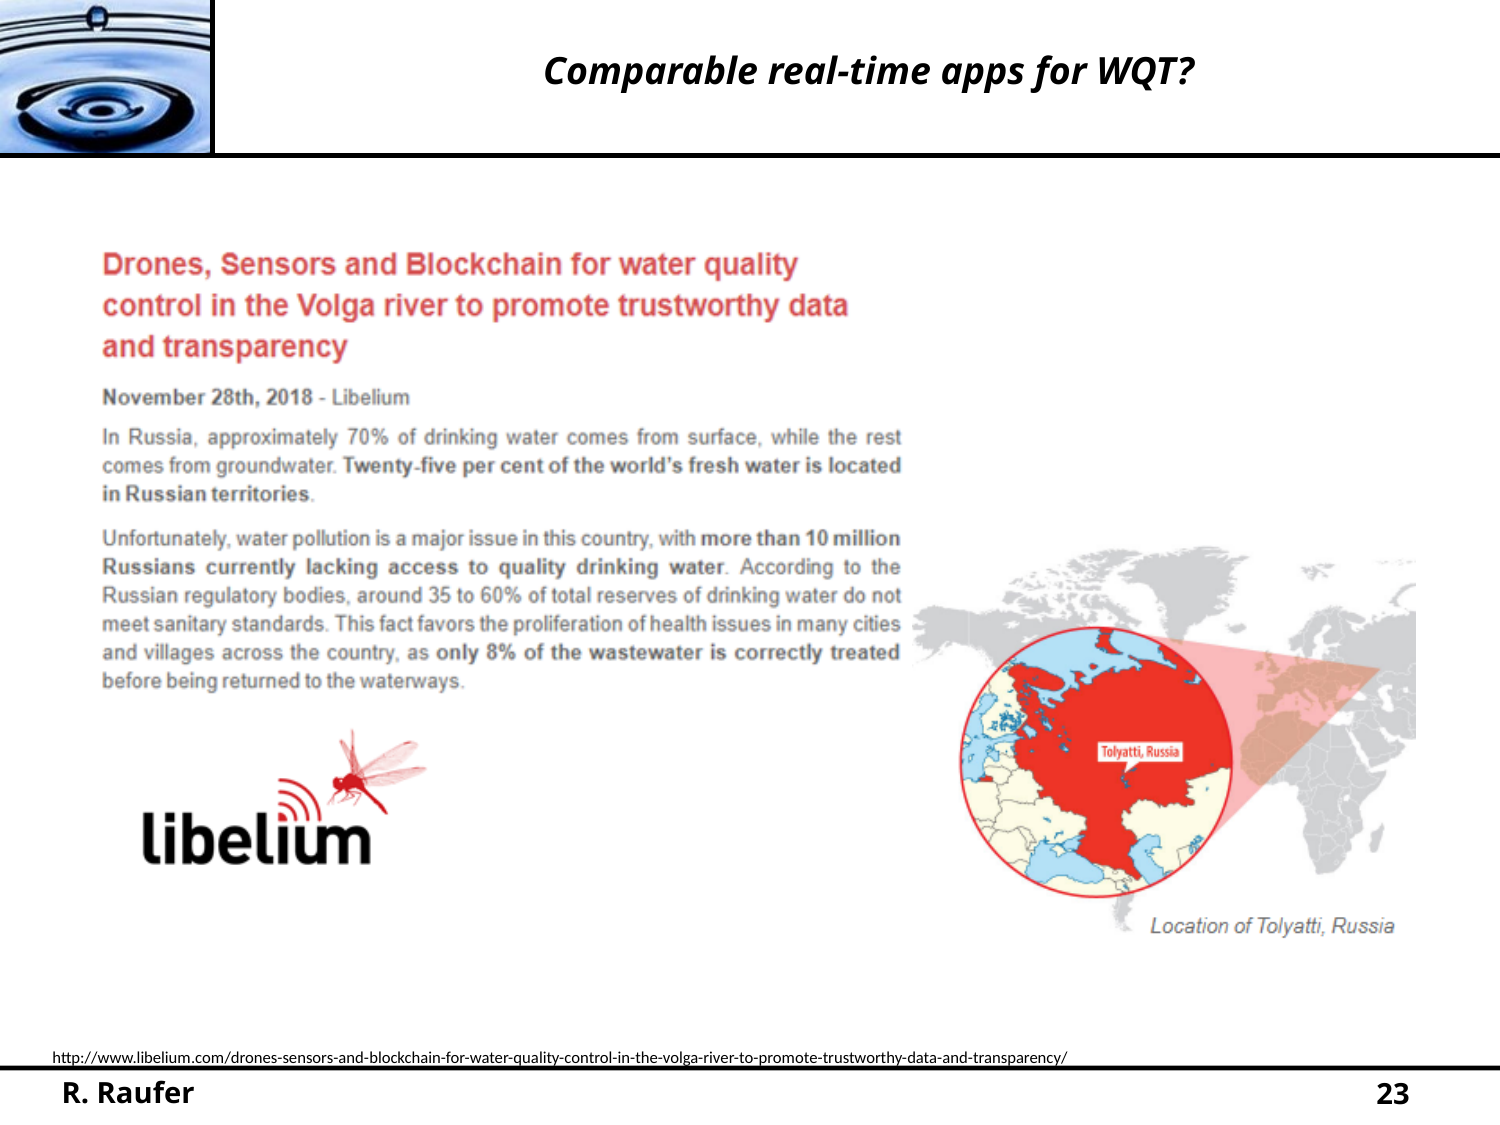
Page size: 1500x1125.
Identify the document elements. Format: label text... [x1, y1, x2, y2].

picture [0, 0, 210, 153]
slide_number 23 [1074, 1065, 1425, 1125]
text_box Comparable real-time apps for WQT? [262, 39, 1475, 100]
picture [87, 240, 1416, 947]
text_box http://www.libelium.com/drones-sensors-and-blockchain-for-water-quality-control-in-the-volga-river-to-promote-trustworthy-data-and-transparency/ [37, 1039, 1138, 1075]
picture [137, 721, 432, 876]
